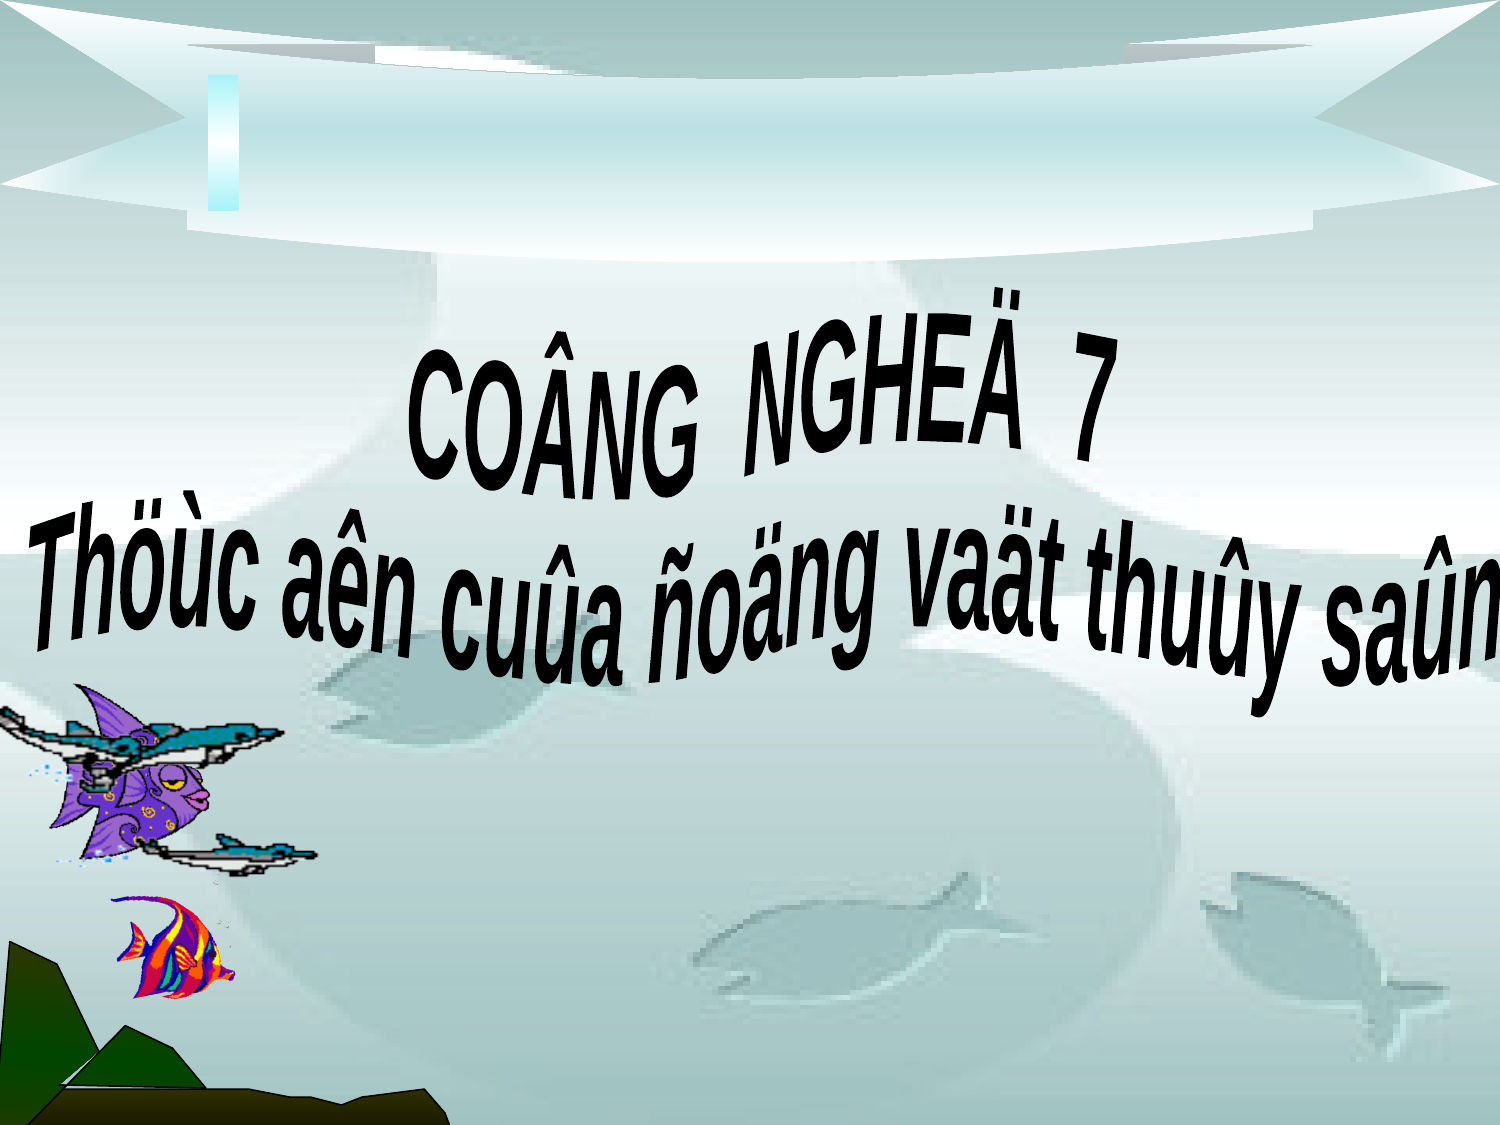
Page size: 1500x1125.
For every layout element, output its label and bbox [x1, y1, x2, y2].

text_box [0, 0, 1500, 263]
picture [0, 263, 1500, 1125]
